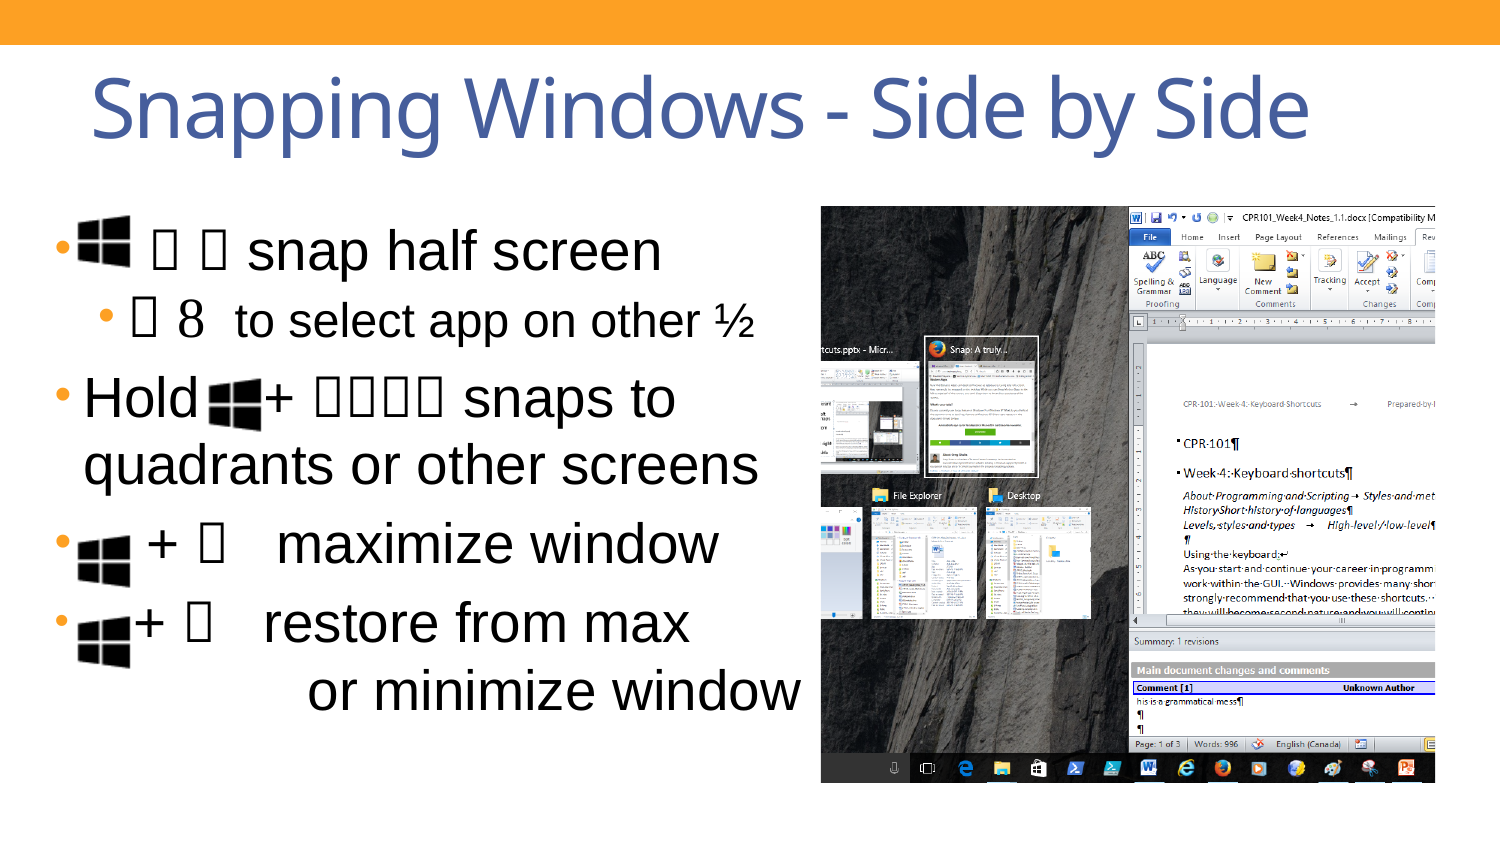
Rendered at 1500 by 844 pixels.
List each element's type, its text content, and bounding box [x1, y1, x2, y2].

picture [74, 609, 135, 673]
picture [74, 527, 135, 591]
title Snapping Windows - Side by Side [75, 43, 1425, 166]
picture [206, 371, 267, 435]
picture [74, 208, 135, 272]
picture [820, 205, 1436, 784]
list +   snap half screen   to select app on other ½ Hold +  snaps to quadrants or other screens +  maximize window +  restore from max or minimize window [39, 206, 819, 787]
